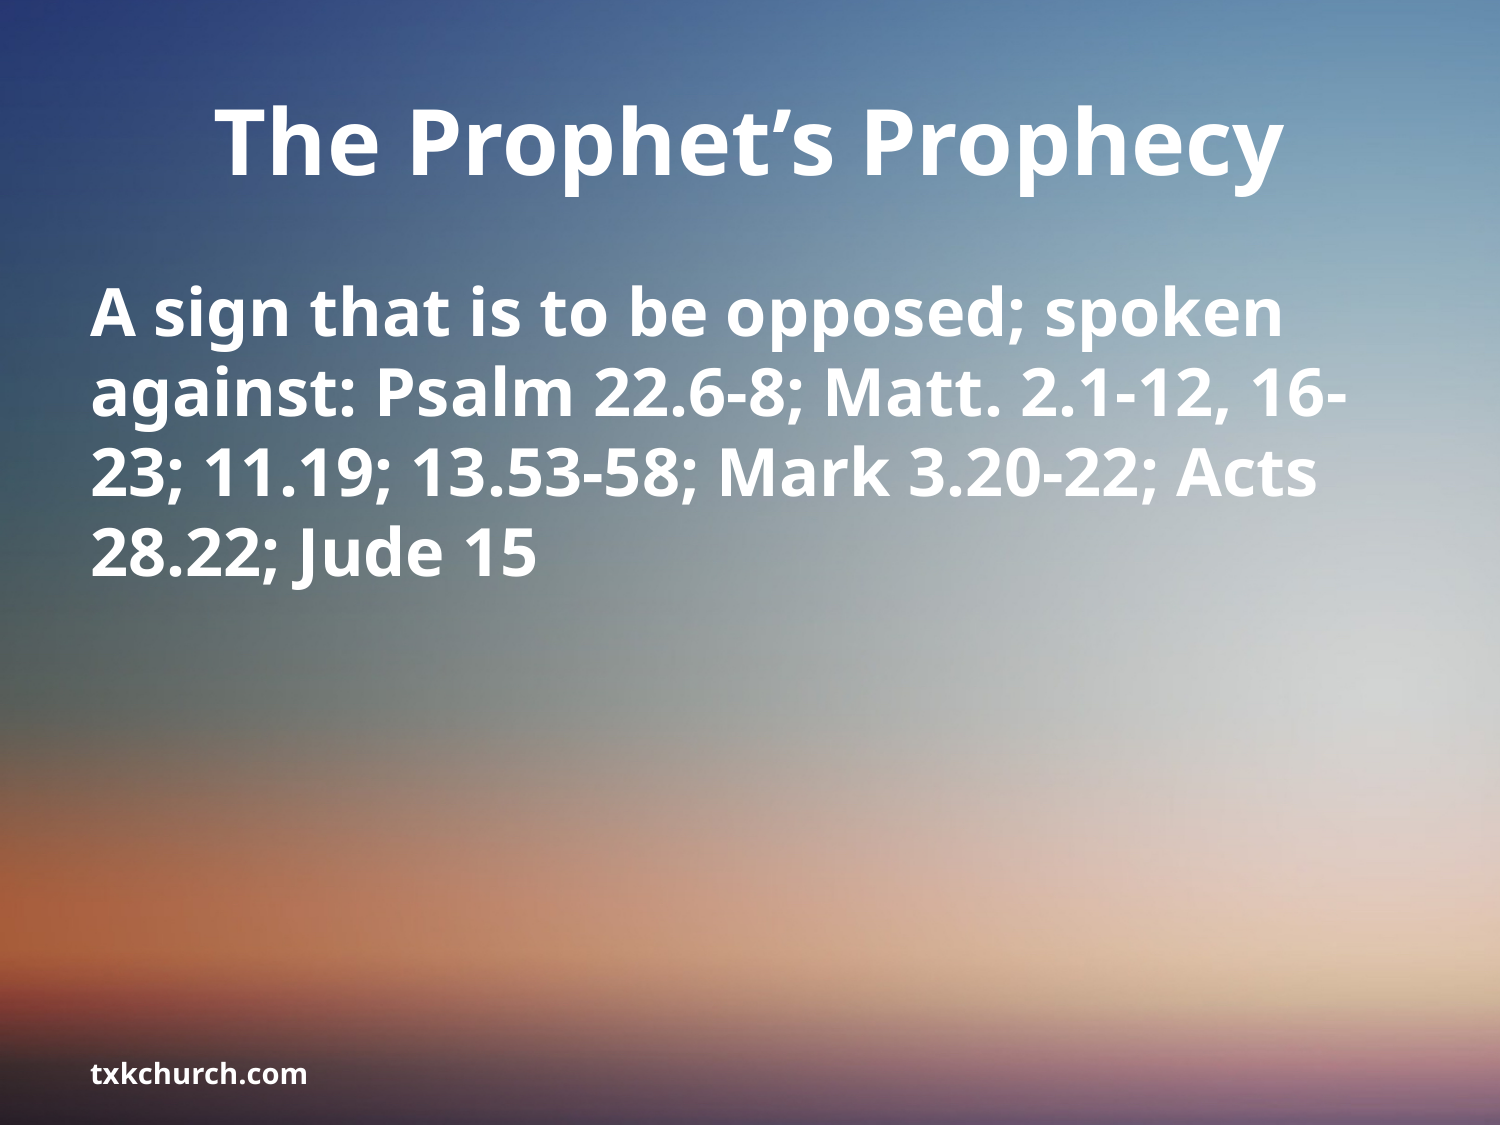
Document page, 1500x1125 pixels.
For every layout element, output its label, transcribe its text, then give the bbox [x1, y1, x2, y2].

picture [0, 0, 1500, 1125]
title The Prophet’s Prophecy [75, 45, 1425, 233]
list A sign that is to be opposed; spoken against: Psalm 22.6-8; Matt. 2.1-12, 16-23; 11.19; 13.53-58; Mark 3.20-22; Acts 28.22; Jude 15 [75, 262, 1425, 1005]
slide_number txkchurch.com [75, 1042, 425, 1103]
